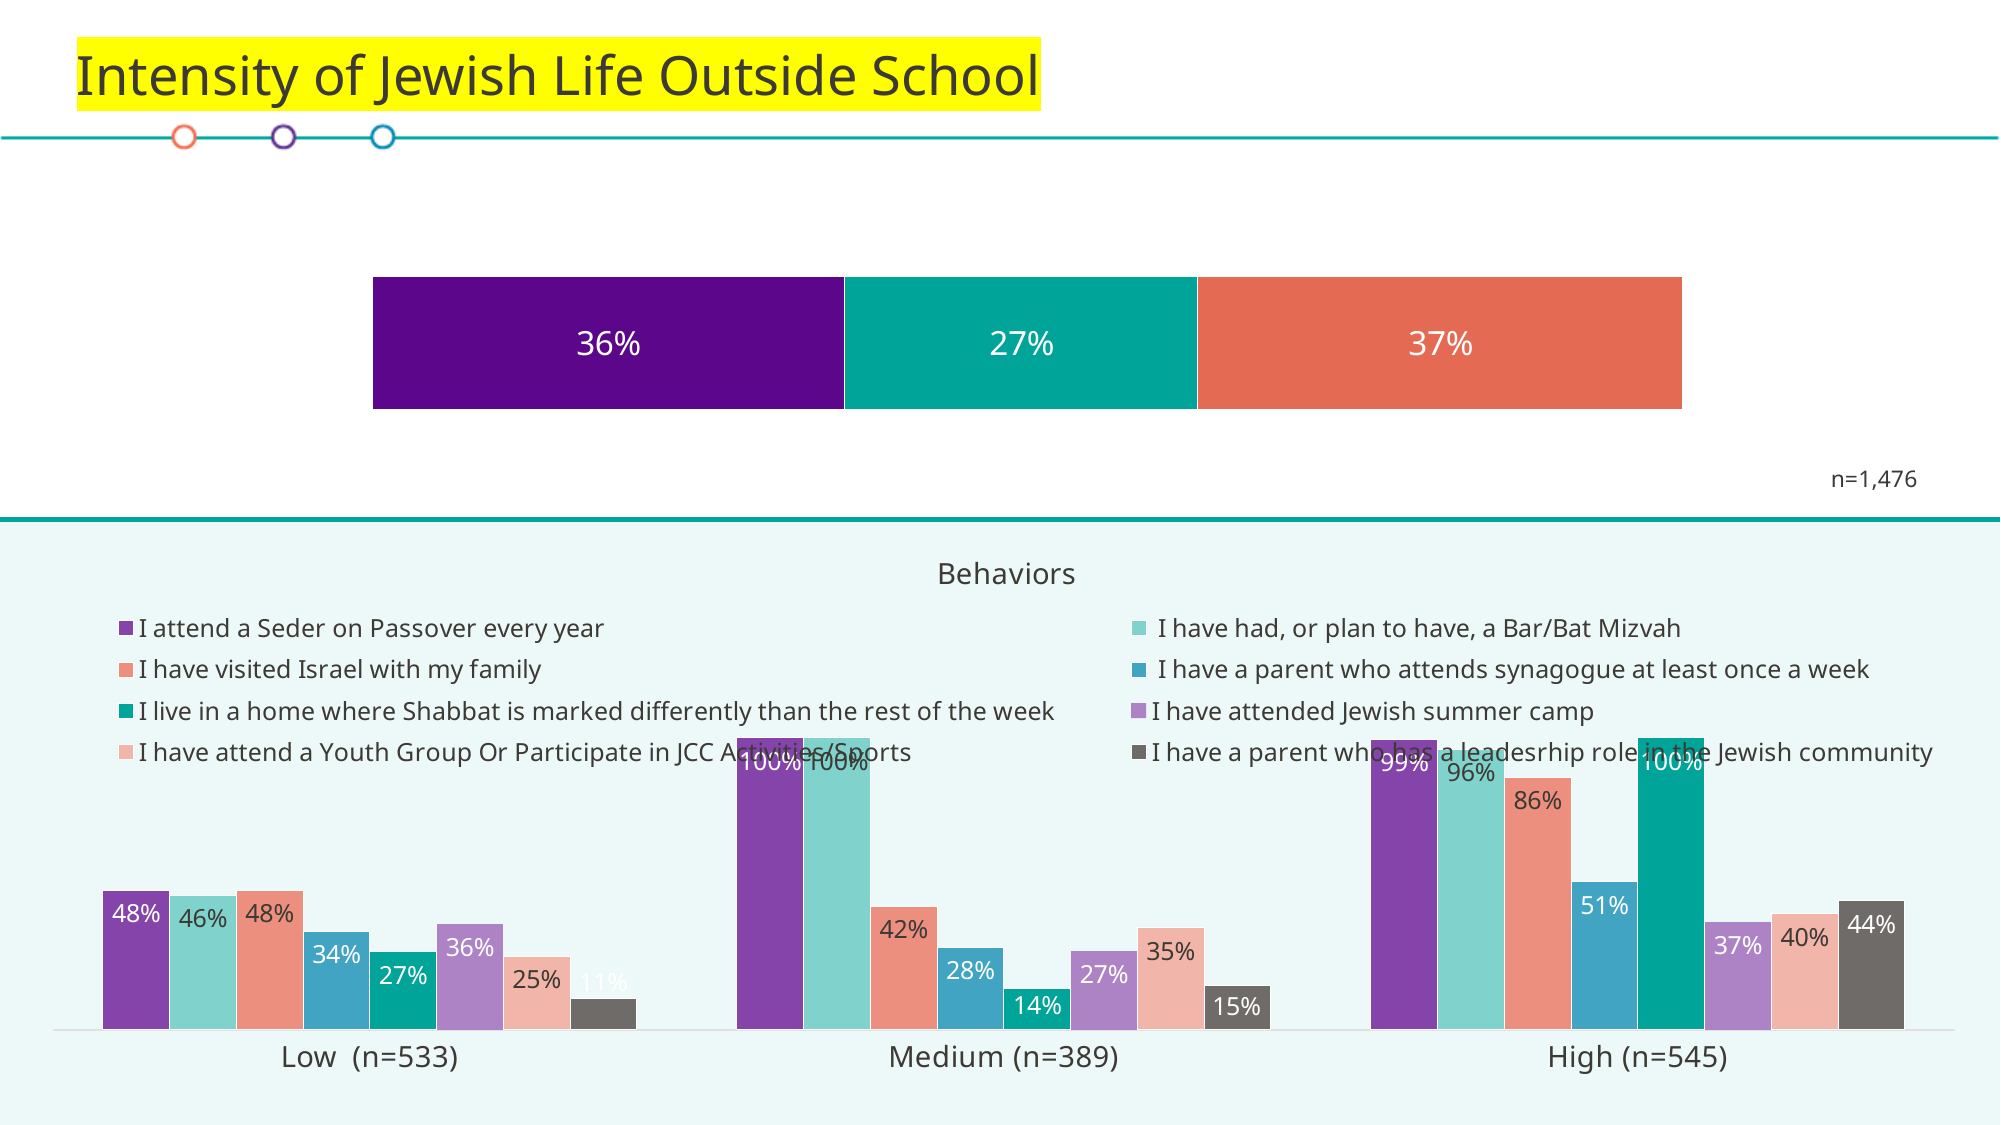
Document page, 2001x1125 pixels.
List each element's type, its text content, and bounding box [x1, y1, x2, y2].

picture [0, 0, 2001, 1125]
chart [51, 104, 2000, 1100]
text_box [0, 522, 2000, 1125]
title Intensity of Jewish Life Outside School [61, 8, 1787, 147]
